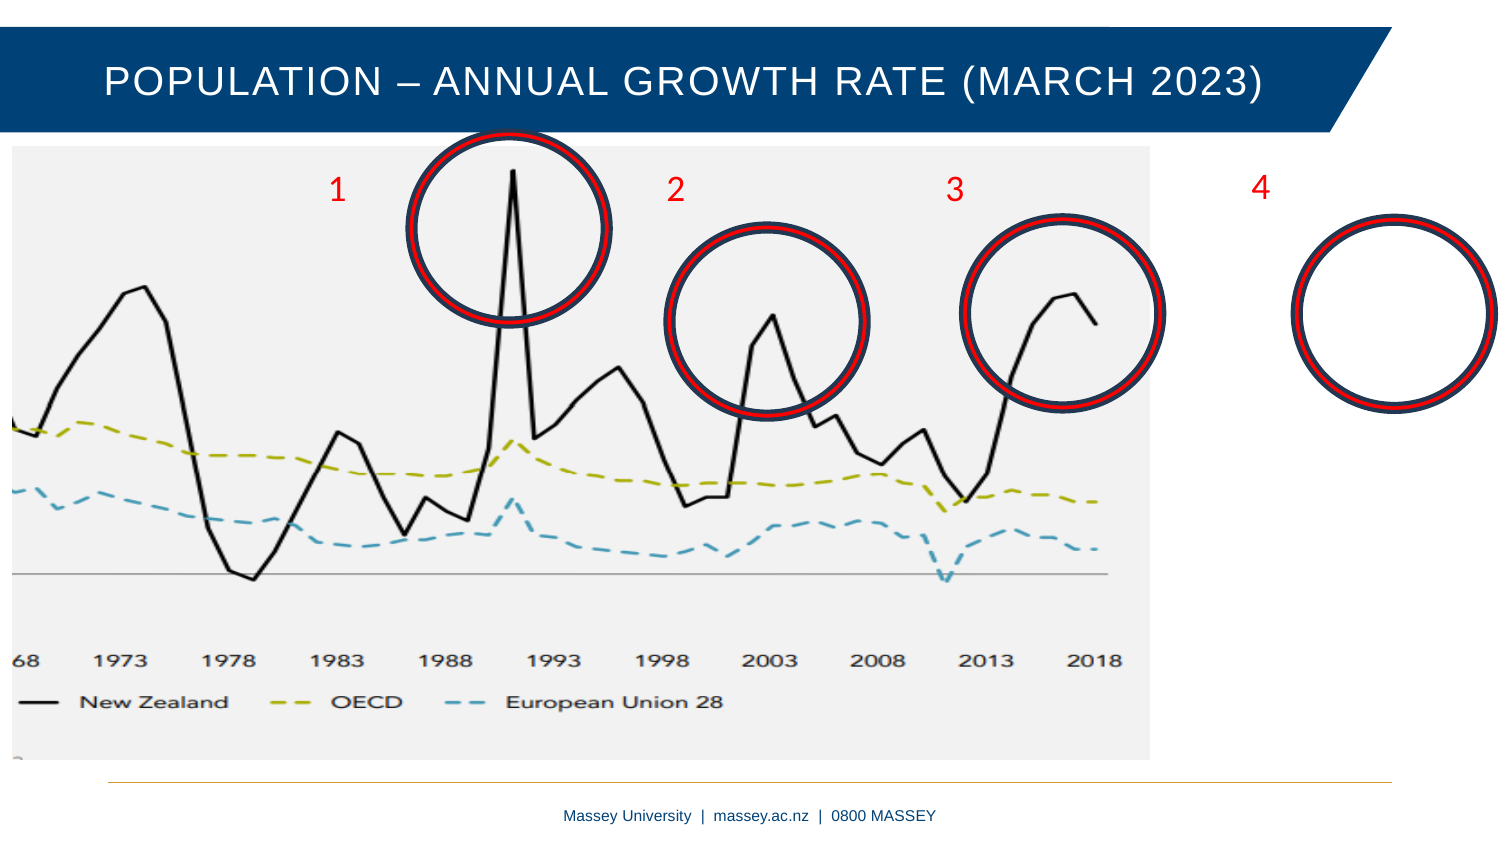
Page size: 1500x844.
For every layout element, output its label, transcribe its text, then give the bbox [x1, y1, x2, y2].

list Population – annual growth rate (March 2023) [103, 54, 1388, 104]
text_box [451, 128, 567, 145]
text_box [1290, 213, 1499, 415]
text_box [1154, 265, 1167, 361]
picture [12, 146, 1151, 760]
text_box 4 [1236, 154, 1298, 215]
